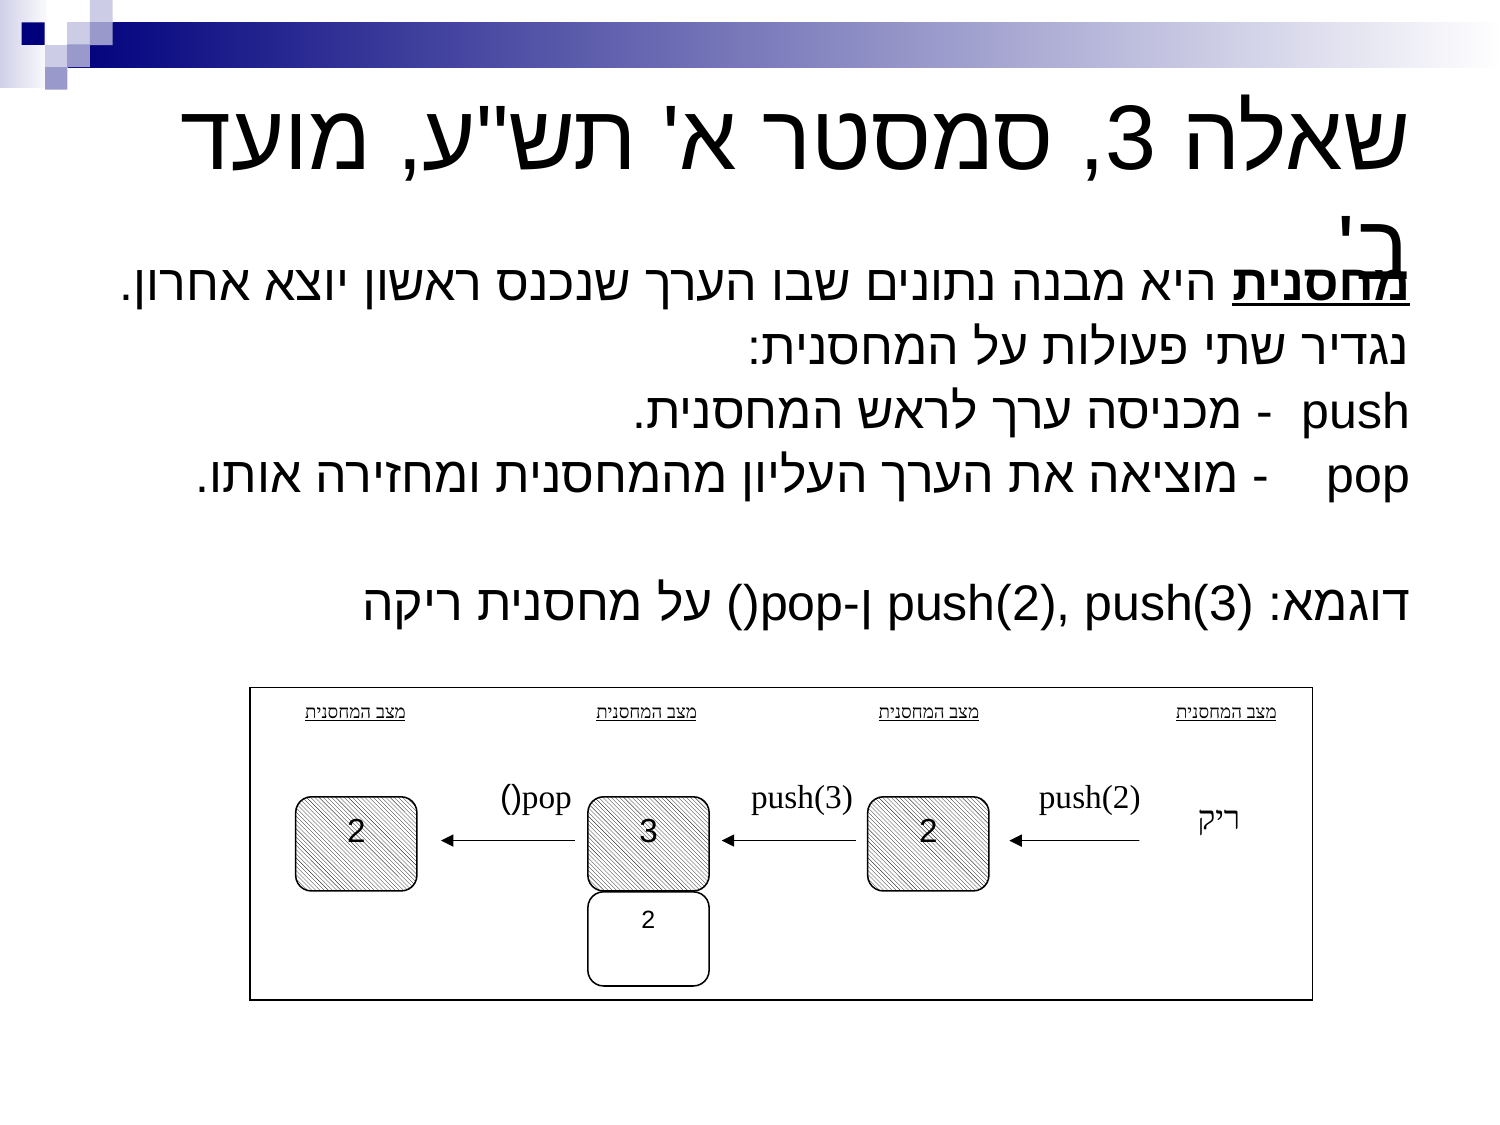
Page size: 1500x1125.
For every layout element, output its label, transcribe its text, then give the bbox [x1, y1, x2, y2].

list מחסנית היא מבנה נתונים שבו הערך שנכנס ראשון יוצא אחרון. נגדיר שתי פעולות על המחסנית: push - מכניסה ערך לראש המחסנית. pop - מוציאה את הערך העליון מהמחסנית ומחזירה אותו. דוגמא: push(2), push(3) ן-pop() על מחסנית ריקה [74, 249, 1426, 963]
title שאלה 3, סמסטר א' תש"ע, מועד ב' [74, 74, 1426, 249]
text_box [249, 687, 1313, 1001]
